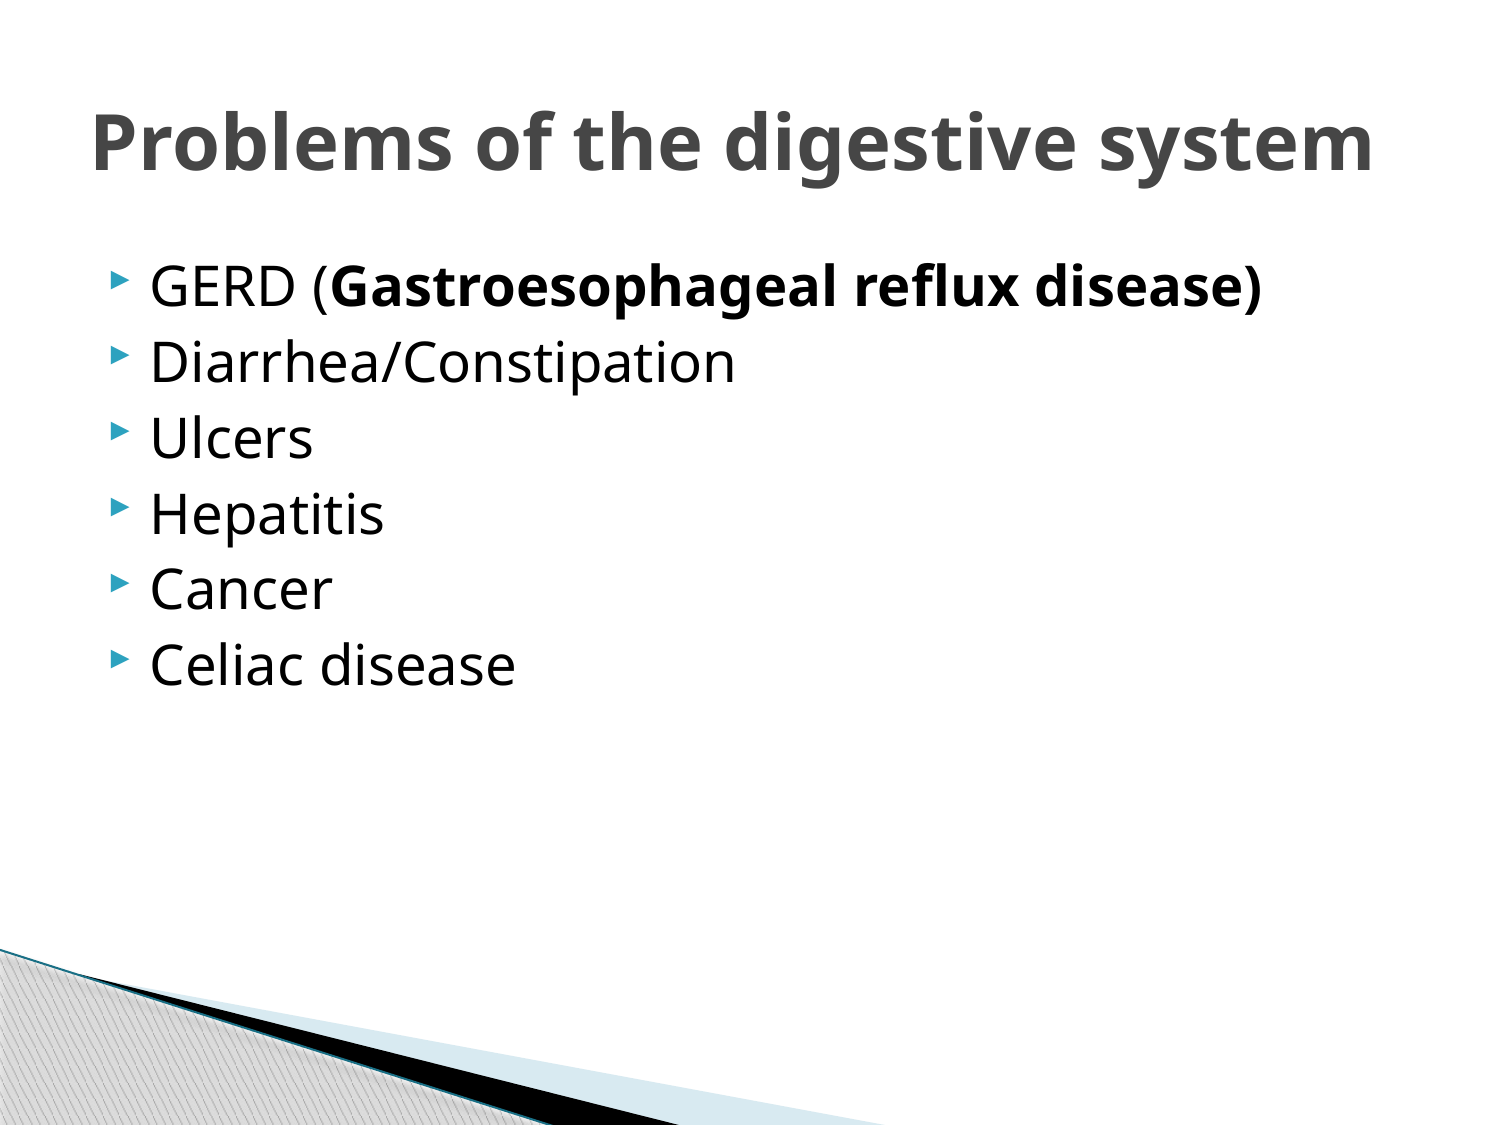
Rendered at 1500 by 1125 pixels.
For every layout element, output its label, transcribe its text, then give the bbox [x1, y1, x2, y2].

title Problems of the digestive system [75, 45, 1425, 233]
list GERD (Gastroesophageal reflux disease) Diarrhea/Constipation Ulcers Hepatitis Cancer Celiac disease [75, 243, 1425, 986]
